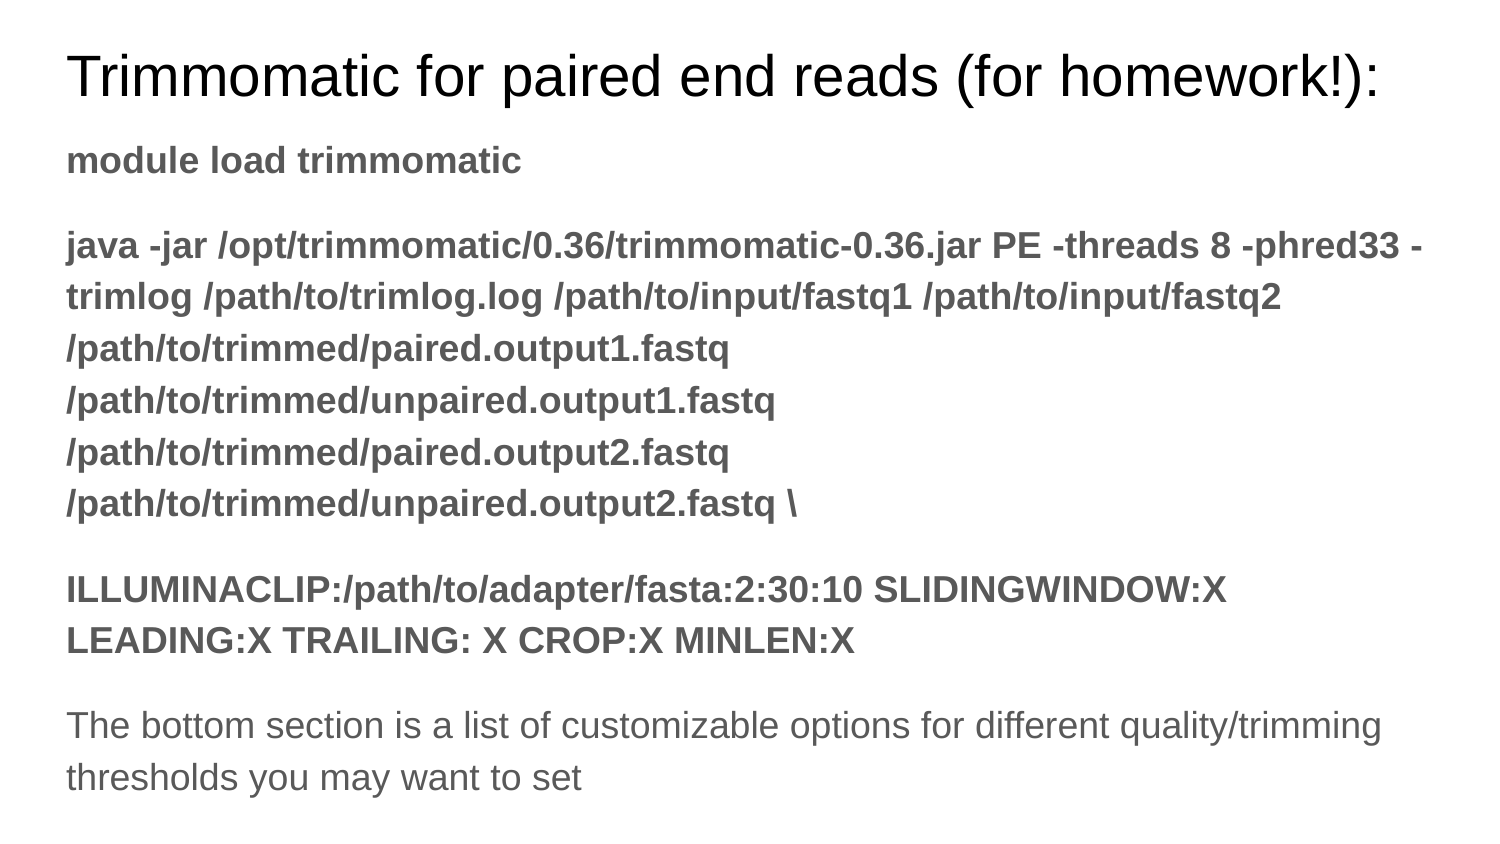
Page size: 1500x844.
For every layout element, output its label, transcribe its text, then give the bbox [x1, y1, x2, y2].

list module load trimmomatic java -jar /opt/trimmomatic/0.36/trimmomatic-0.36.jar PE -threads 8 -phred33 -trimlog /path/to/trimlog.log /path/to/input/fastq1 /path/to/input/fastq2 /path/to/trimmed/paired.output1.fastq /path/to/trimmed/unpaired.output1.fastq /path/to/trimmed/paired.output2.fastq /path/to/trimmed/unpaired.output2.fastq \ ILLUMINACLIP:/path/to/adapter/fasta:2:30:10 SLIDINGWINDOW:X LEADING:X TRAILING: X CROP:X MINLEN:X The bottom section is a list of customizable options for different quality/trimming thresholds you may want to set [51, 114, 1449, 675]
title Trimmomatic for paired end reads (for homework!): [51, 23, 1449, 114]
